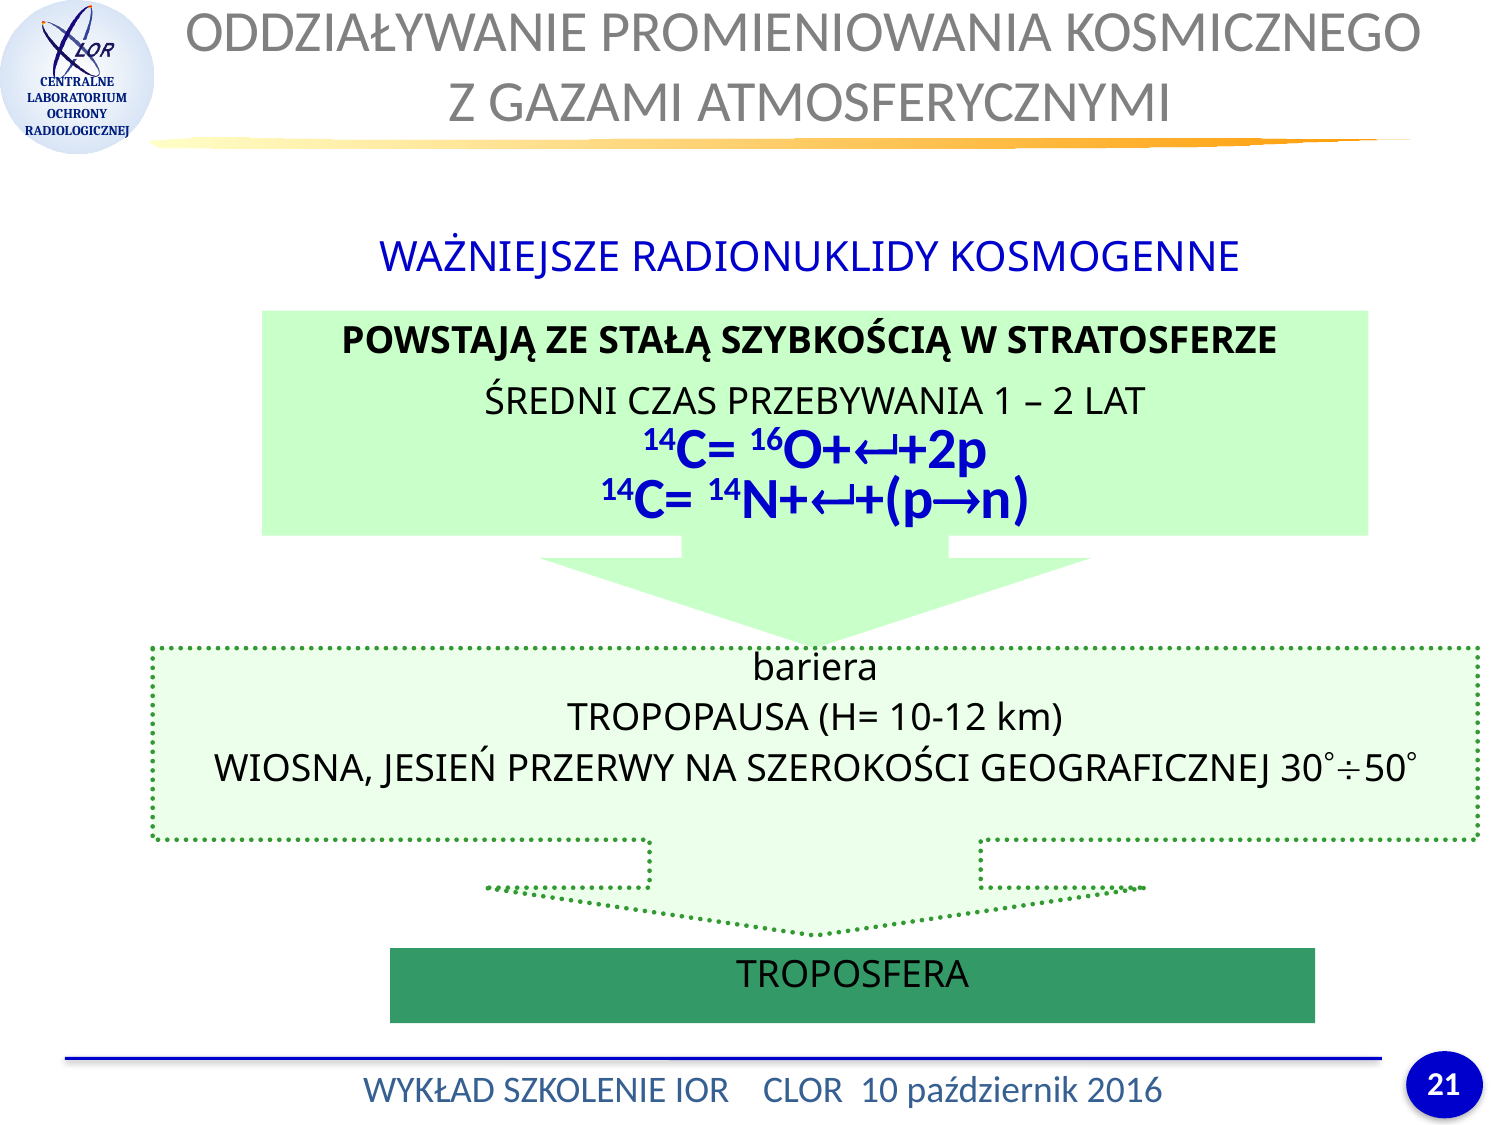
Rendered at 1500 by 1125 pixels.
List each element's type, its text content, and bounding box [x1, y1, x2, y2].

slide_number 21 [1399, 1054, 1489, 1115]
text_box bariera TROPOPAUSA (H= 10-12 km) WIOSNA, JESIEŃ PRZERWY NA SZEROKOŚCI GEOGRAFICZNEJ 3050 [152, 648, 1478, 936]
text_box ODDZIAŁYWANIE PROMIENIOWANIA KOSMICZNEGO Z GAZAMI ATMOSFERYCZNYMI [116, 0, 1500, 141]
text_box WAŻNIEJSZE RADIONUKLIDY KOSMOGENNE [151, 222, 1469, 287]
text_box TROPOSFERA [390, 948, 1316, 1024]
picture [26, 0, 116, 88]
text_box POWSTAJĄ ZE STAŁĄ SZYBKOŚCIĄ W STRATOSFERZE ŚREDNI CZAS PRZEBYWANIA 1 – 2 LAT 14C= 16O++2p 14C= 14N++(pn) [262, 310, 1369, 648]
